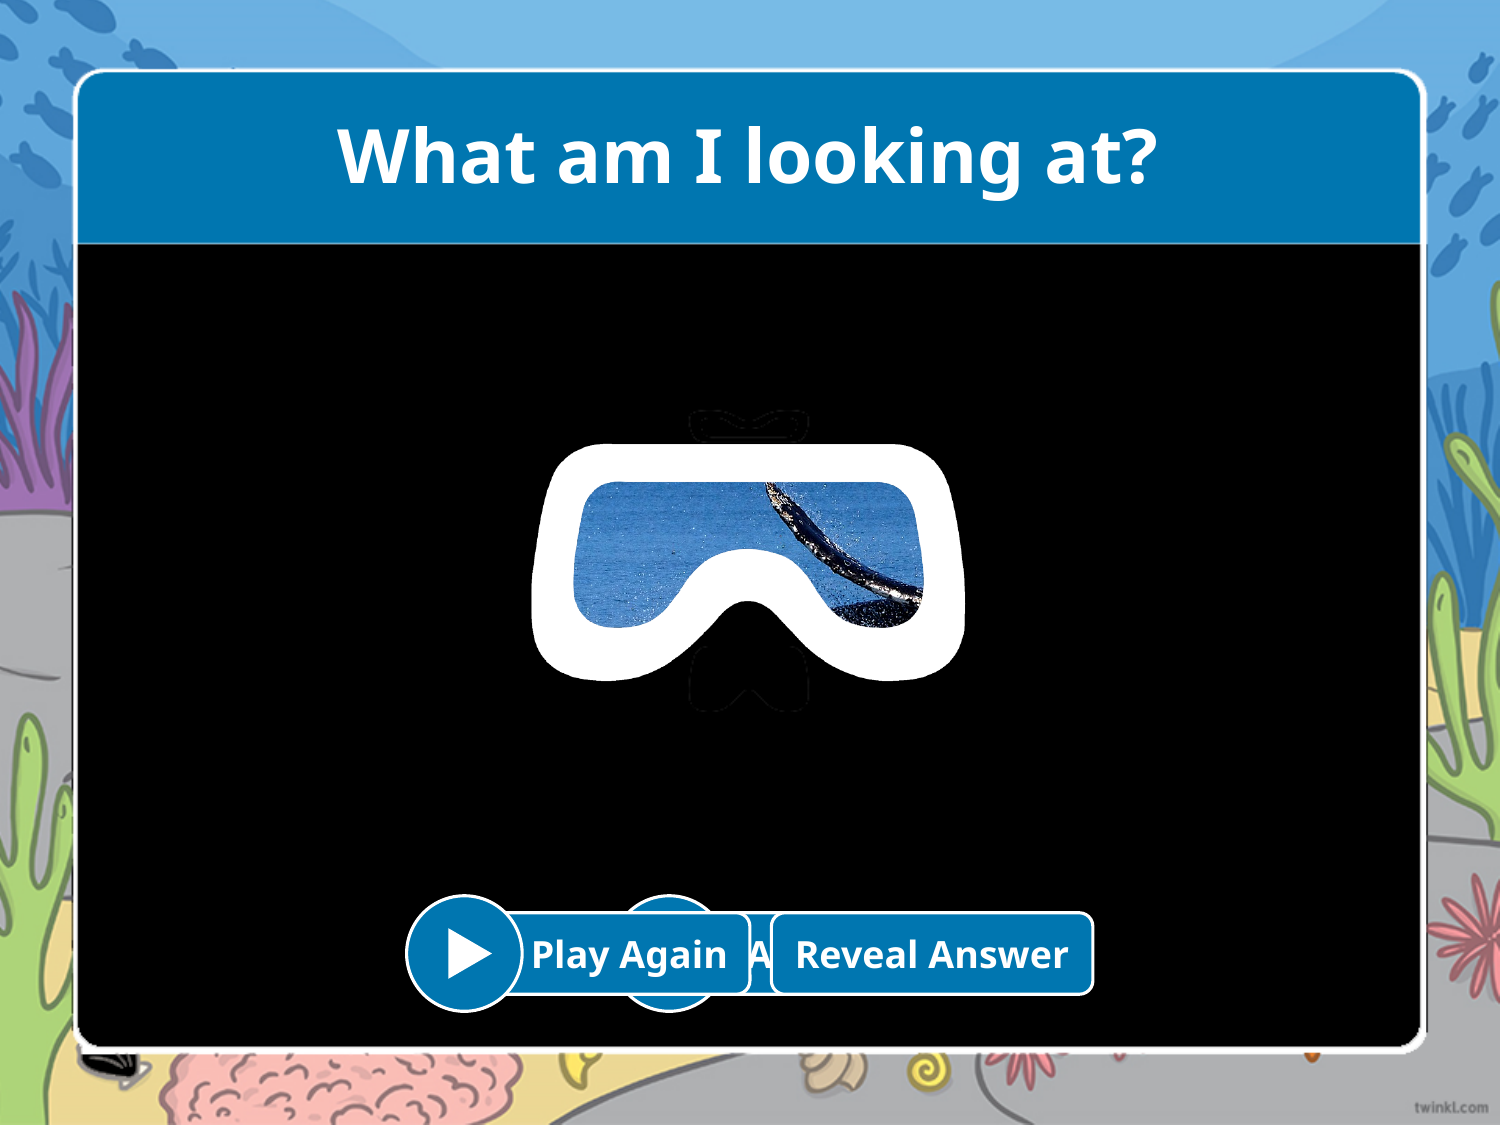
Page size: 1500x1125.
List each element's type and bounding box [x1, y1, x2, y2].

picture [0, 0, 1500, 1125]
text_box [406, 895, 750, 1012]
text_box [750, 895, 889, 1012]
